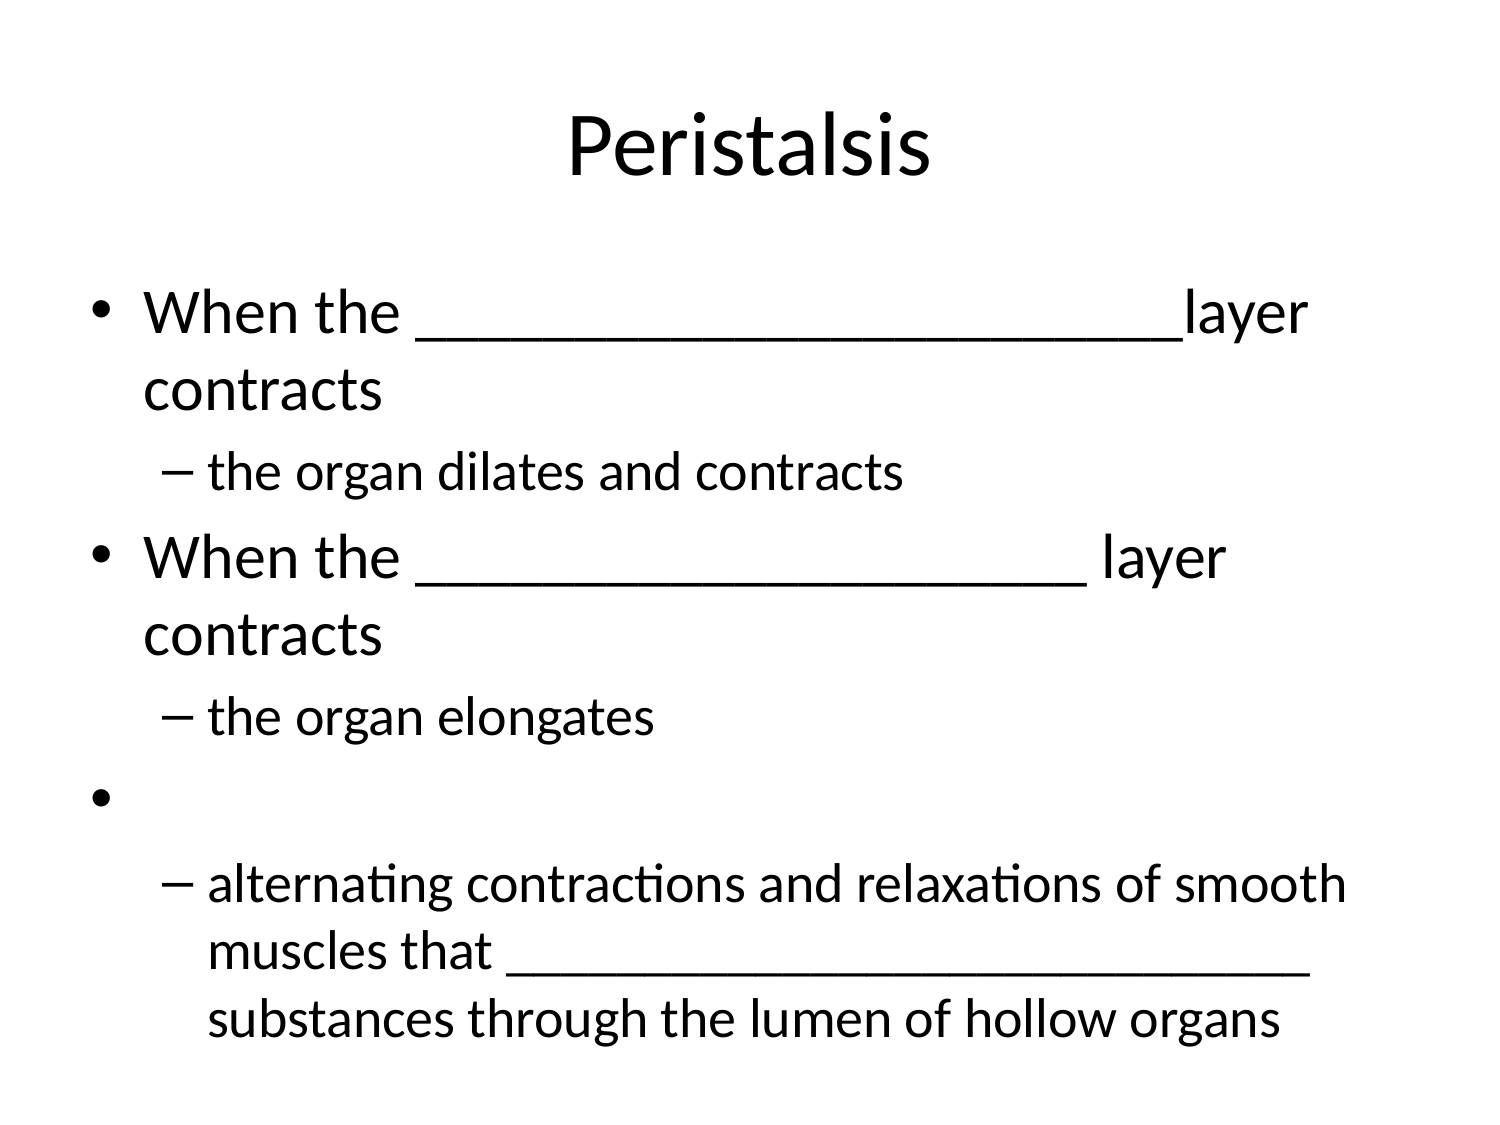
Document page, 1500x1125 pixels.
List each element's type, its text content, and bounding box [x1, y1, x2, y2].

list When the ________________________layer contracts the organ dilates and contracts When the _____________________ layer contracts the organ elongates alternating contractions and relaxations of smooth muscles that _____________________________ substances through the lumen of hollow organs [75, 262, 1425, 1063]
title Peristalsis [75, 45, 1425, 233]
